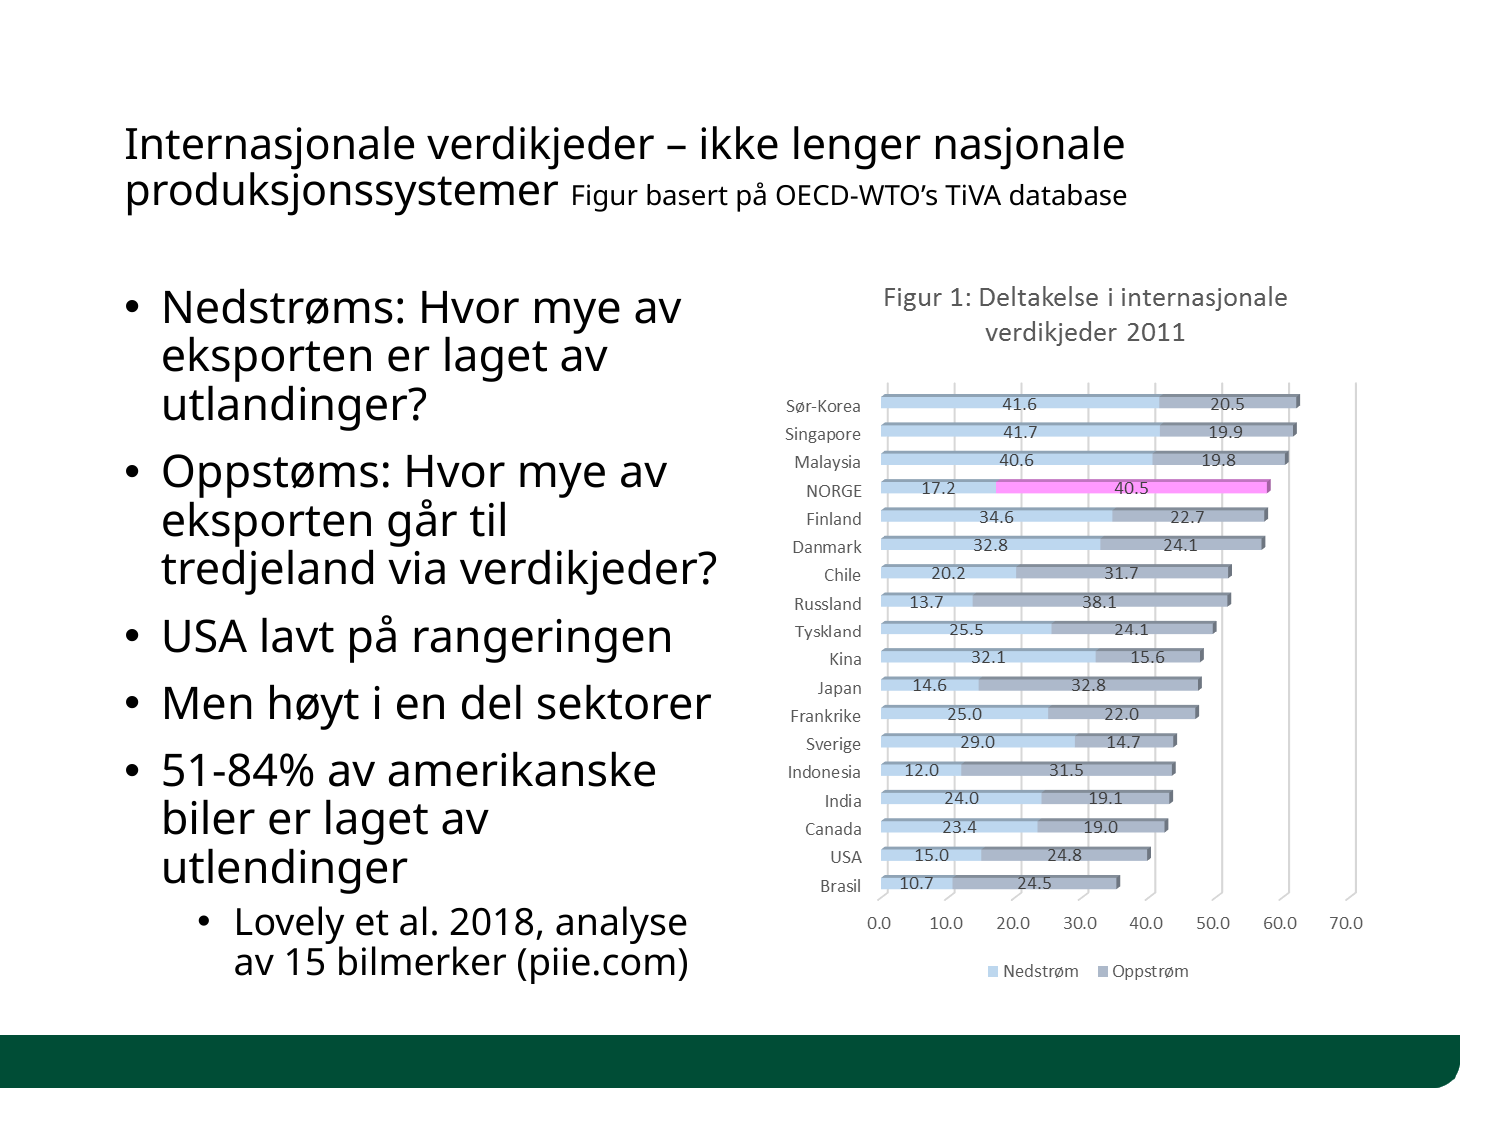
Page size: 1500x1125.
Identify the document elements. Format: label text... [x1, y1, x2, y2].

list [768, 262, 1401, 1001]
list Nedstrøms: Hvor mye av eksporten er laget av utlandinger? Oppstøms: Hvor mye av eksporten går til tredjeland via verdikjeder? USA lavt på rangeringen Men høyt i en del sektorer 51-84% av amerikanske biler er laget av utlendinger Lovely et al. 2018, analyse av 15 bilmerker (piie.com) [109, 277, 747, 1001]
picture [0, 0, 1500, 1125]
title Internasjonale verdikjeder – ikke lenger nasjonale produksjonssystemer Figur basert på OECD-WTO’s TiVA database [109, 114, 1404, 257]
